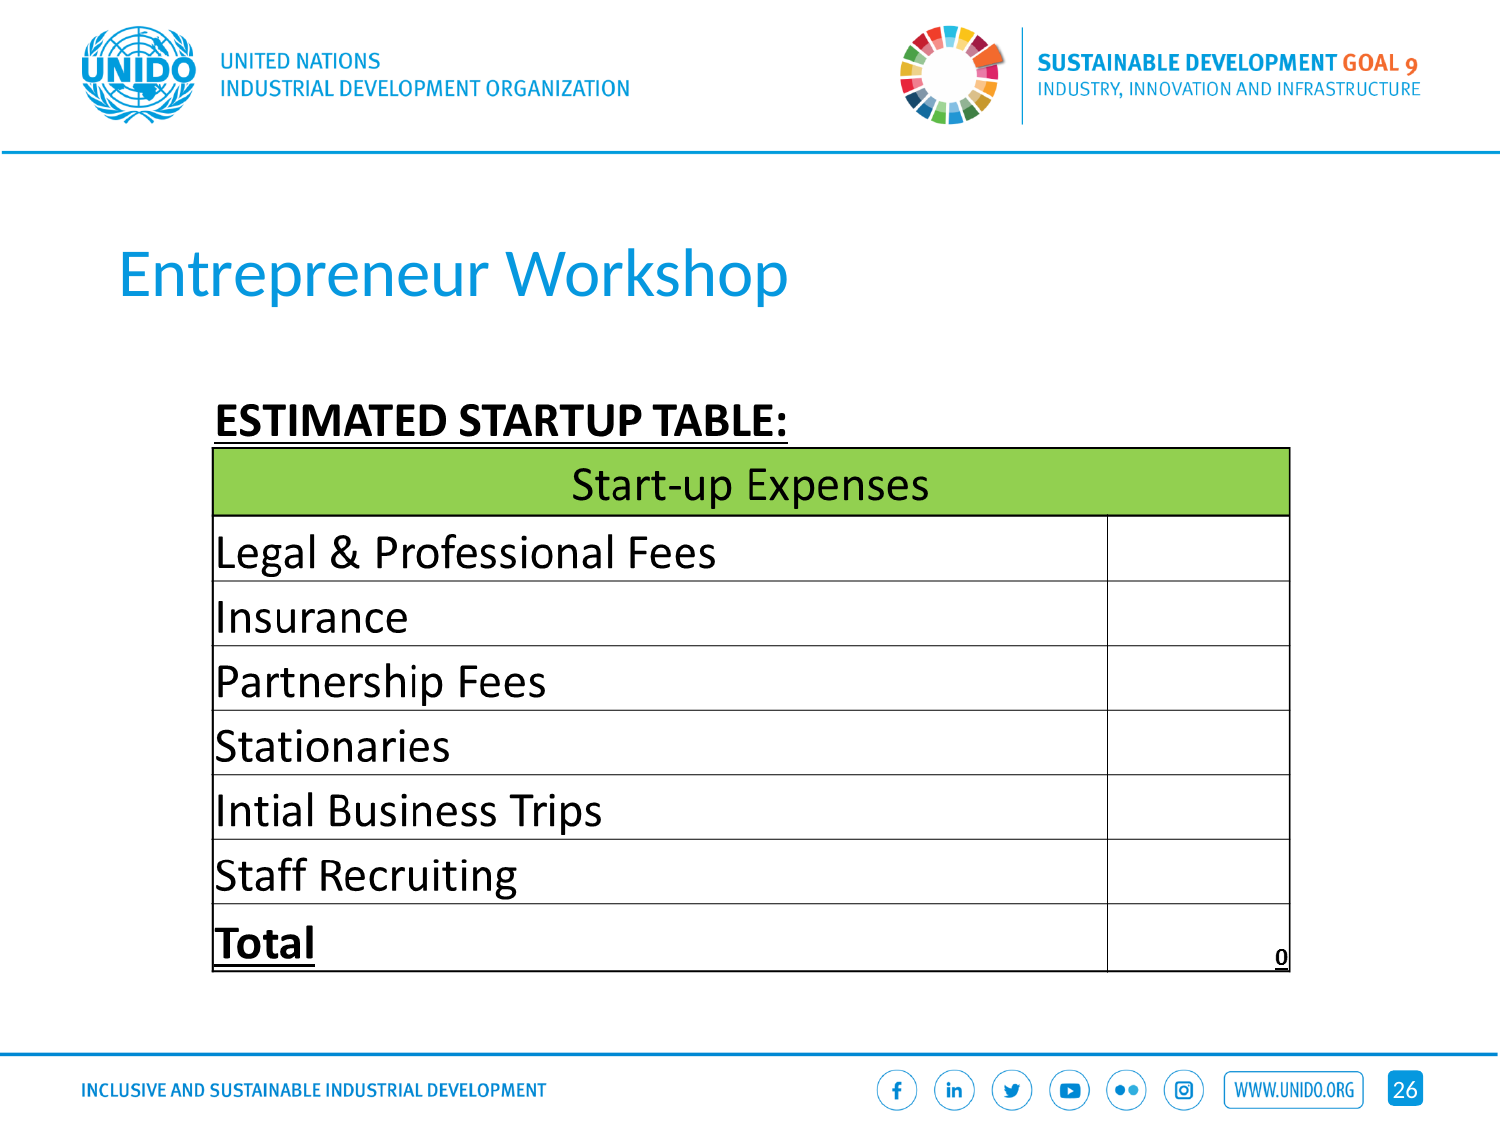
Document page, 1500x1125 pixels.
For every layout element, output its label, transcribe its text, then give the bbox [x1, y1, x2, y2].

title Entrepreneur Workshop [103, 184, 1400, 365]
picture [0, 1048, 1500, 1122]
picture [0, 0, 1500, 158]
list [211, 373, 1291, 1001]
